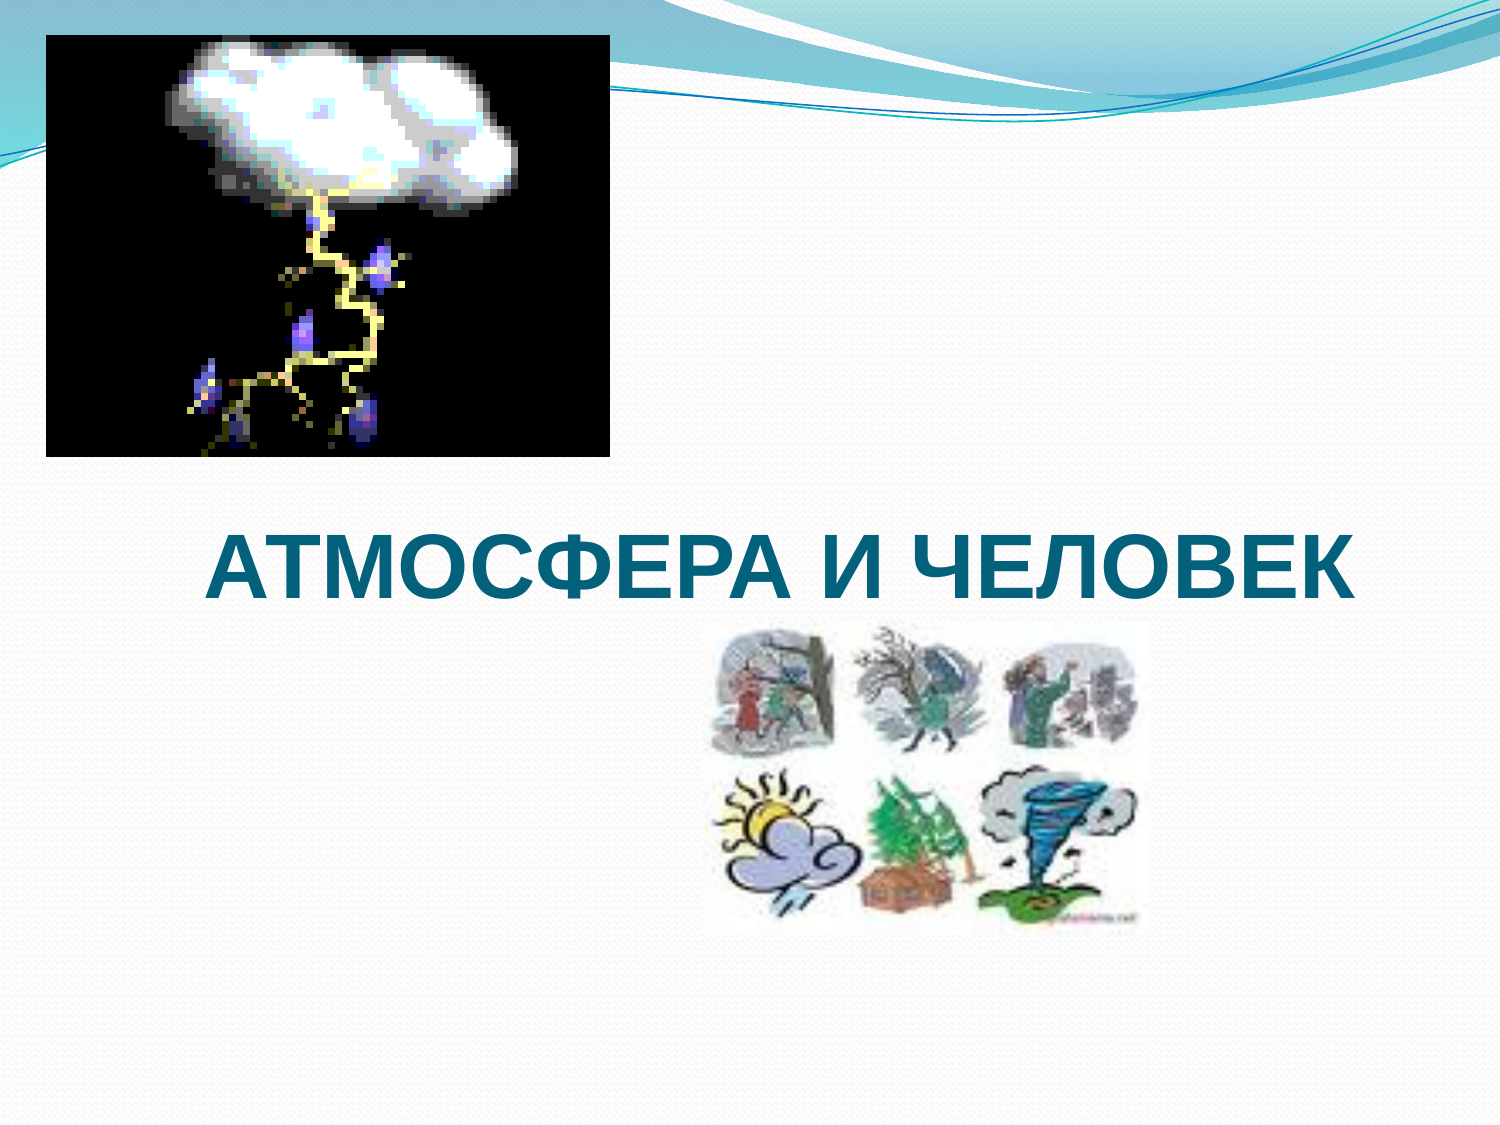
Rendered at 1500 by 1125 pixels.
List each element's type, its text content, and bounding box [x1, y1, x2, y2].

picture [46, 34, 610, 458]
picture [702, 620, 1149, 935]
title АТМОСФЕРА И ЧЕЛОВЕК [105, 468, 1456, 656]
